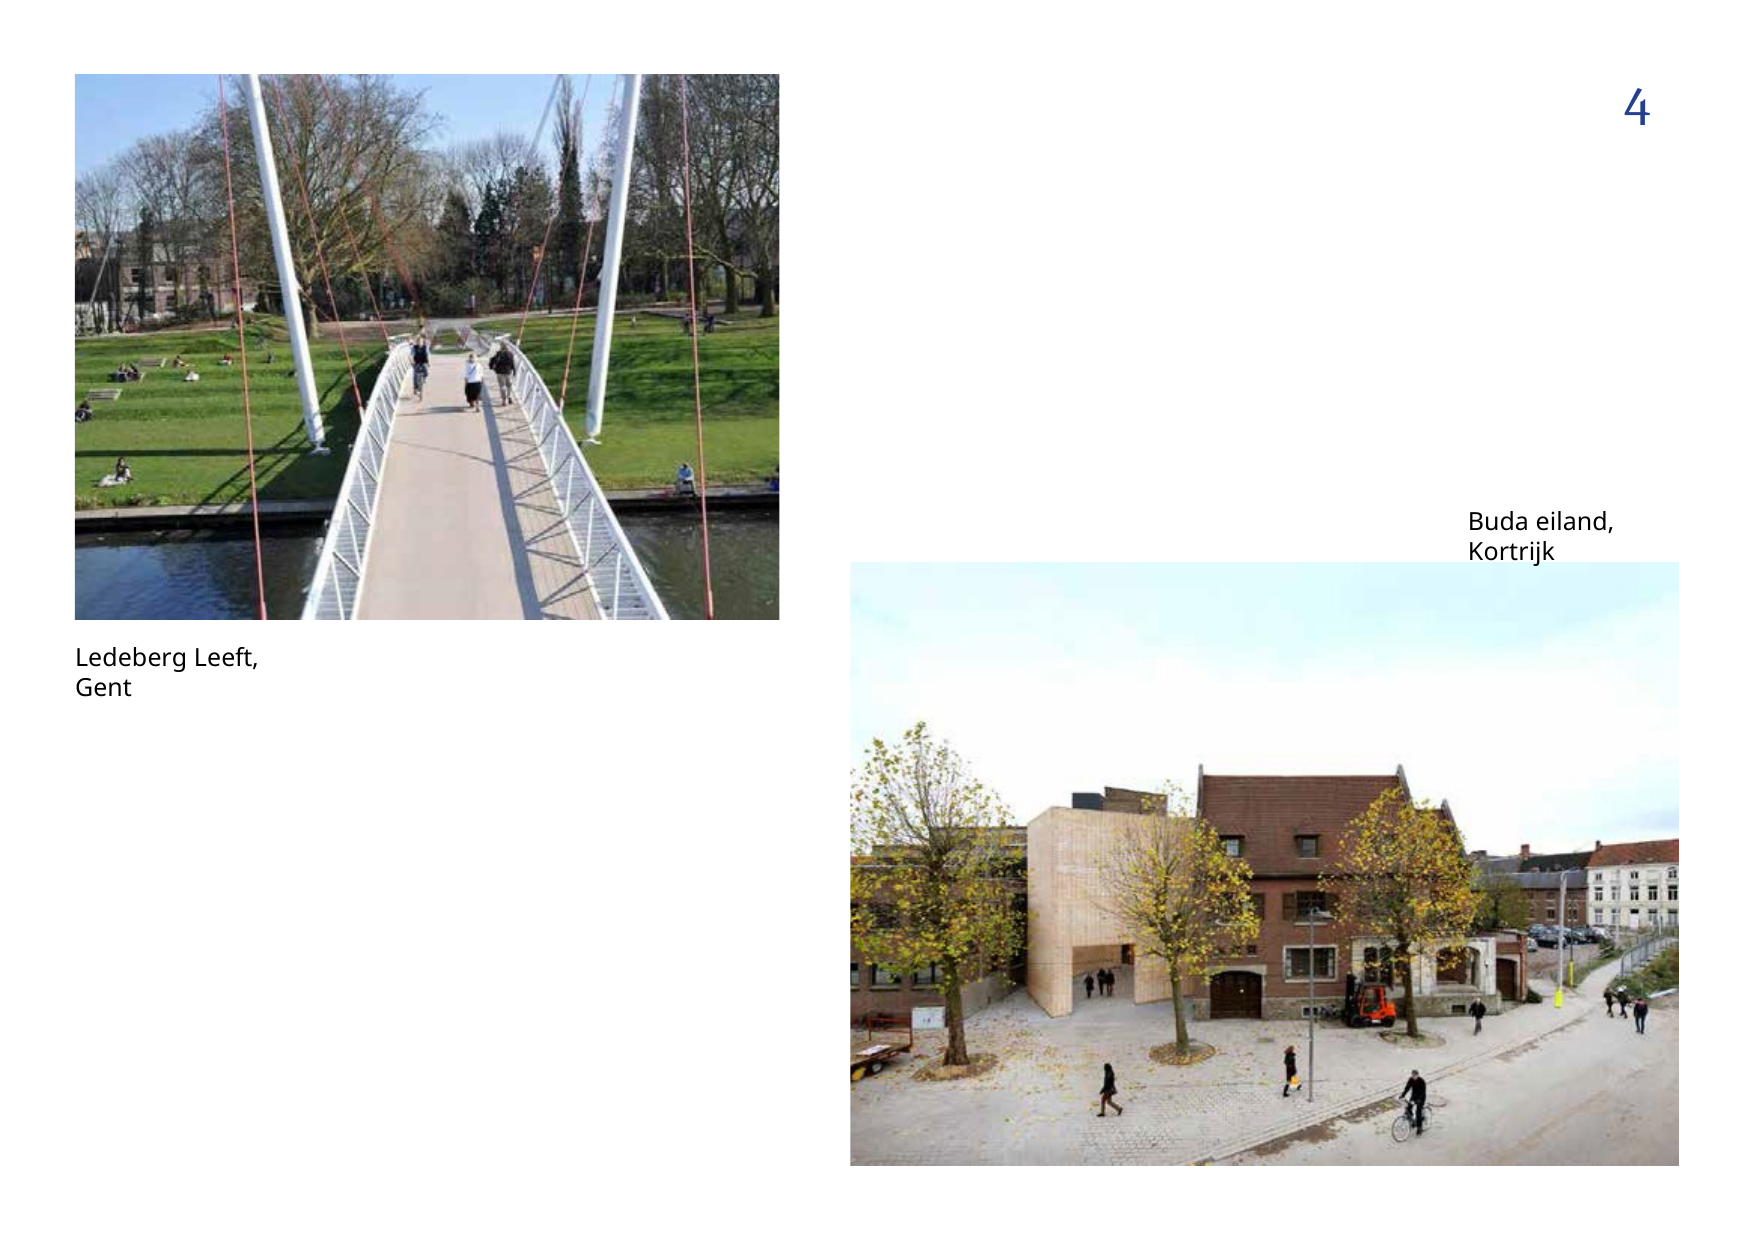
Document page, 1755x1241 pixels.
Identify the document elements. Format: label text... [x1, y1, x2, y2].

text_box Ledeberg Leeft, Gent [72, 641, 286, 702]
text_box Buda eiland, Kortrijk [1465, 505, 1681, 566]
text_box [850, 562, 1679, 1166]
text_box 4 [1622, 71, 1657, 137]
text_box [74, 74, 780, 620]
